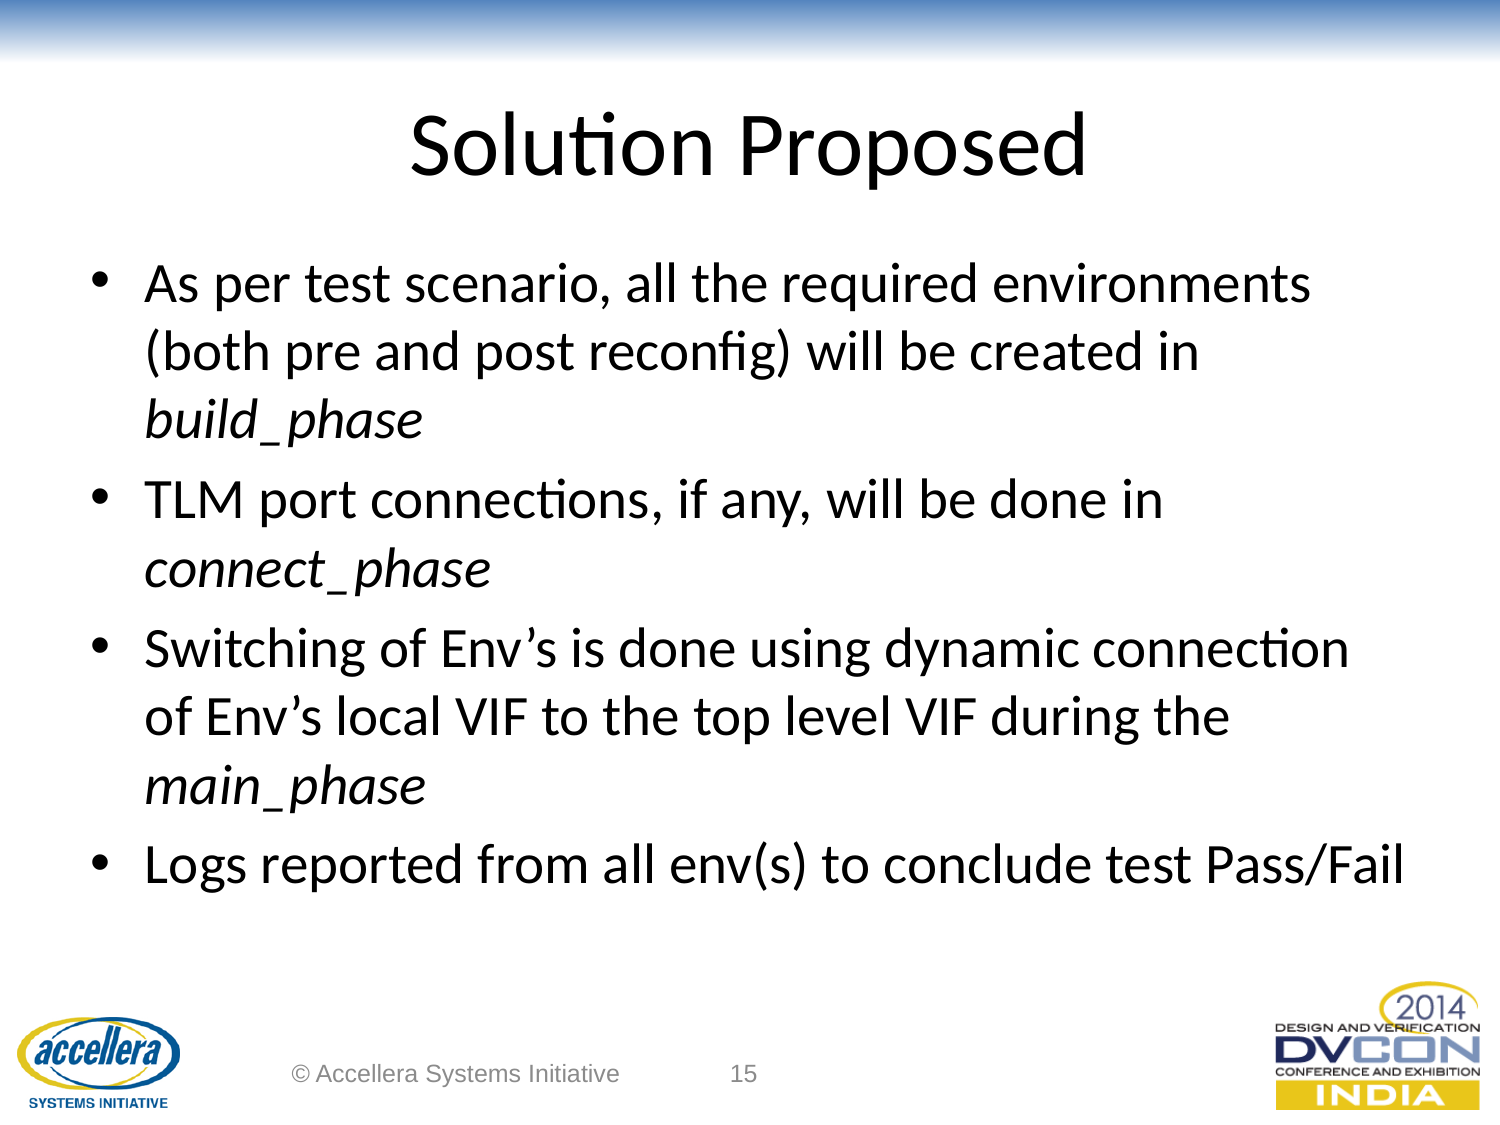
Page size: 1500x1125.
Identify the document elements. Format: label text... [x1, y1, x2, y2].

slide_number 15 [600, 1042, 888, 1103]
title Solution Proposed [75, 45, 1425, 233]
picture [1275, 979, 1480, 1110]
footer © Accellera Systems Initiative [275, 1042, 600, 1103]
picture [17, 1017, 180, 1108]
list As per test scenario, all the required environments (both pre and post reconfig) will be created in build_phase TLM port connections, if any, will be done in connect_phase Switching of Env’s is done using dynamic connection of Env’s local VIF to the top level VIF during the main_phase Logs reported from all env(s) to conclude test Pass/Fail [75, 237, 1425, 975]
